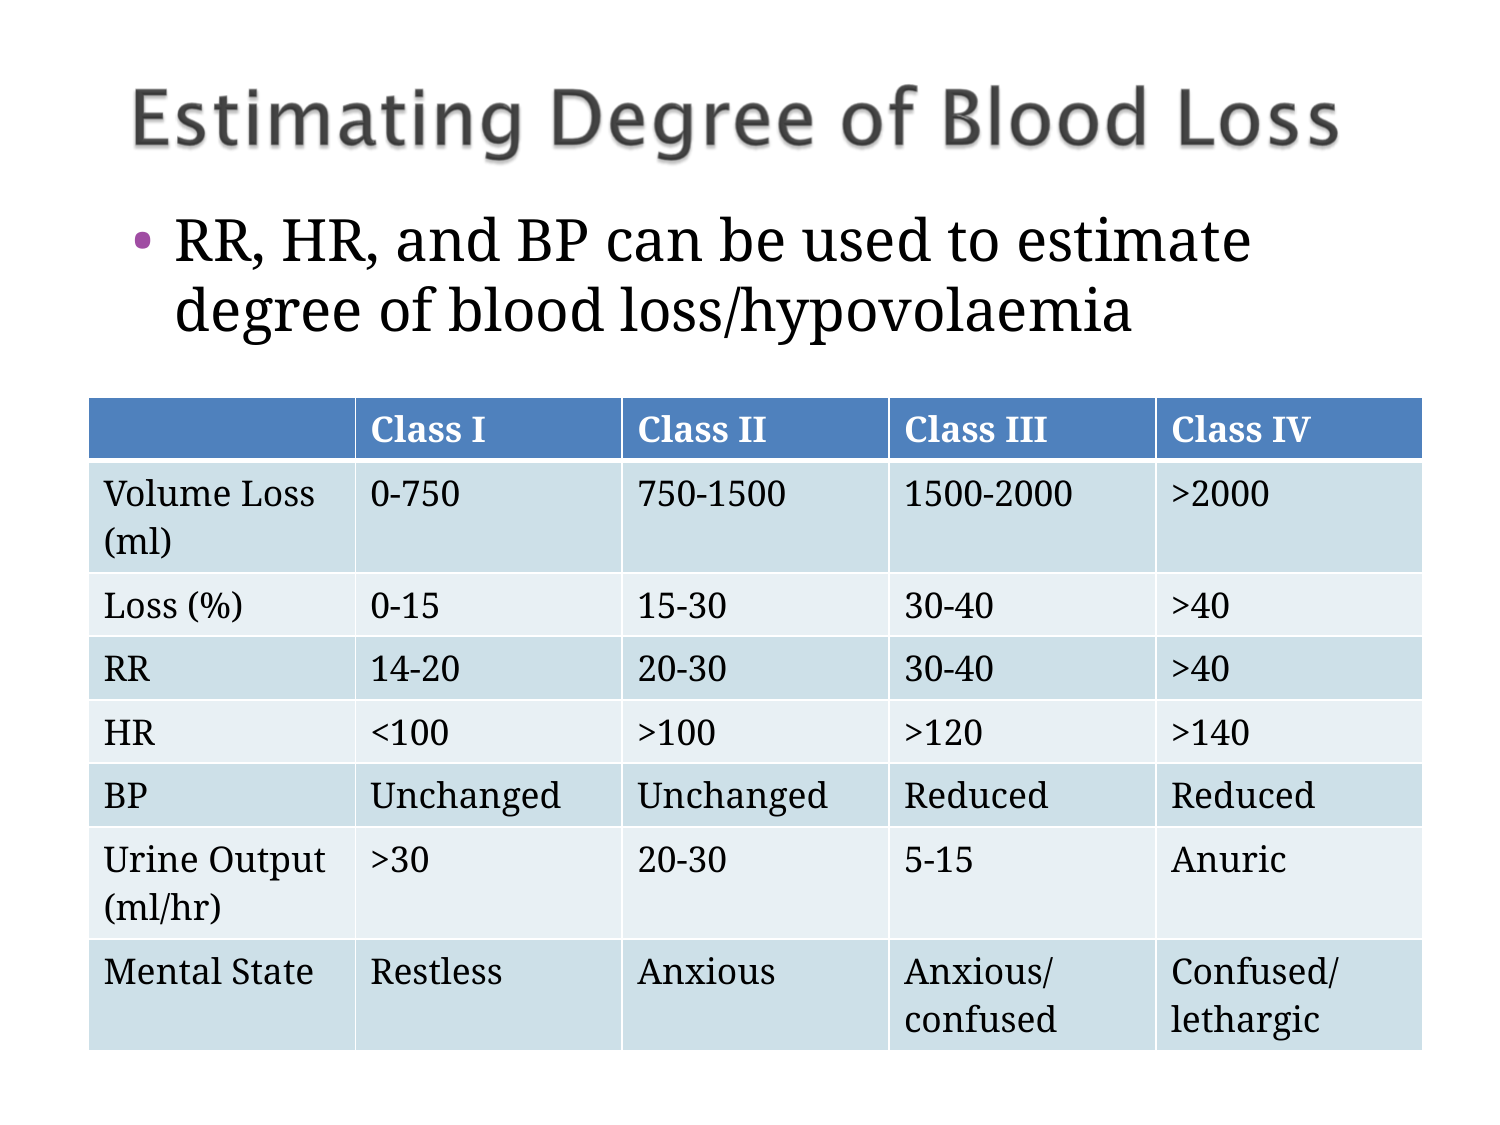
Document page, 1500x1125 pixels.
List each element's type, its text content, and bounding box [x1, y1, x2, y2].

table_cell Confused/ lethargic [1157, 940, 1422, 1050]
table_cell Urine Output (ml/hr) [89, 828, 355, 938]
table_cell Mental State [89, 940, 355, 1050]
table_cell Unchanged [356, 764, 621, 826]
table_cell 5-15 [890, 828, 1155, 938]
table_cell >30 [356, 828, 621, 938]
table_cell Anxious [623, 940, 888, 1050]
table_cell >40 [1157, 574, 1422, 635]
table_cell Reduced [1157, 764, 1422, 826]
table_header Class II [623, 398, 888, 458]
table_header Class IV [1157, 398, 1422, 458]
table_cell 20-30 [623, 637, 888, 699]
table_cell >100 [623, 701, 888, 762]
table_cell HR [89, 701, 355, 762]
table_cell Anxious/confused [890, 940, 1155, 1050]
table_cell 20-30 [623, 828, 888, 938]
table_header [89, 398, 355, 458]
table_cell >40 [1157, 637, 1422, 699]
table_cell >140 [1157, 701, 1422, 762]
table_cell BP [89, 764, 355, 826]
table_cell >2000 [1157, 463, 1422, 572]
table_cell 750-1500 [623, 463, 888, 572]
table_cell RR [89, 637, 355, 699]
table_cell <100 [356, 701, 621, 762]
table_cell Unchanged [623, 764, 888, 826]
table_cell 1500-2000 [890, 463, 1155, 572]
table_cell 14-20 [356, 637, 621, 699]
table_cell 0-750 [356, 463, 621, 572]
table_cell >120 [890, 701, 1155, 762]
table_cell 30-40 [890, 637, 1155, 699]
table_cell 15-30 [623, 574, 888, 635]
picture [76, 30, 1466, 222]
table_header Class III [890, 398, 1155, 458]
table_cell Restless [356, 940, 621, 1050]
table_cell 0-15 [356, 574, 621, 635]
table_cell Anuric [1157, 828, 1422, 938]
table_cell Volume Loss (ml) [89, 463, 355, 572]
table_cell Reduced [890, 764, 1155, 826]
table_cell 30-40 [890, 574, 1155, 635]
text_box RR, HR, and BP can be used to estimate degree of blood loss/hypovolaemia [100, 230, 1451, 939]
table_cell Loss (%) [89, 574, 355, 635]
table_header Class I [356, 398, 621, 458]
